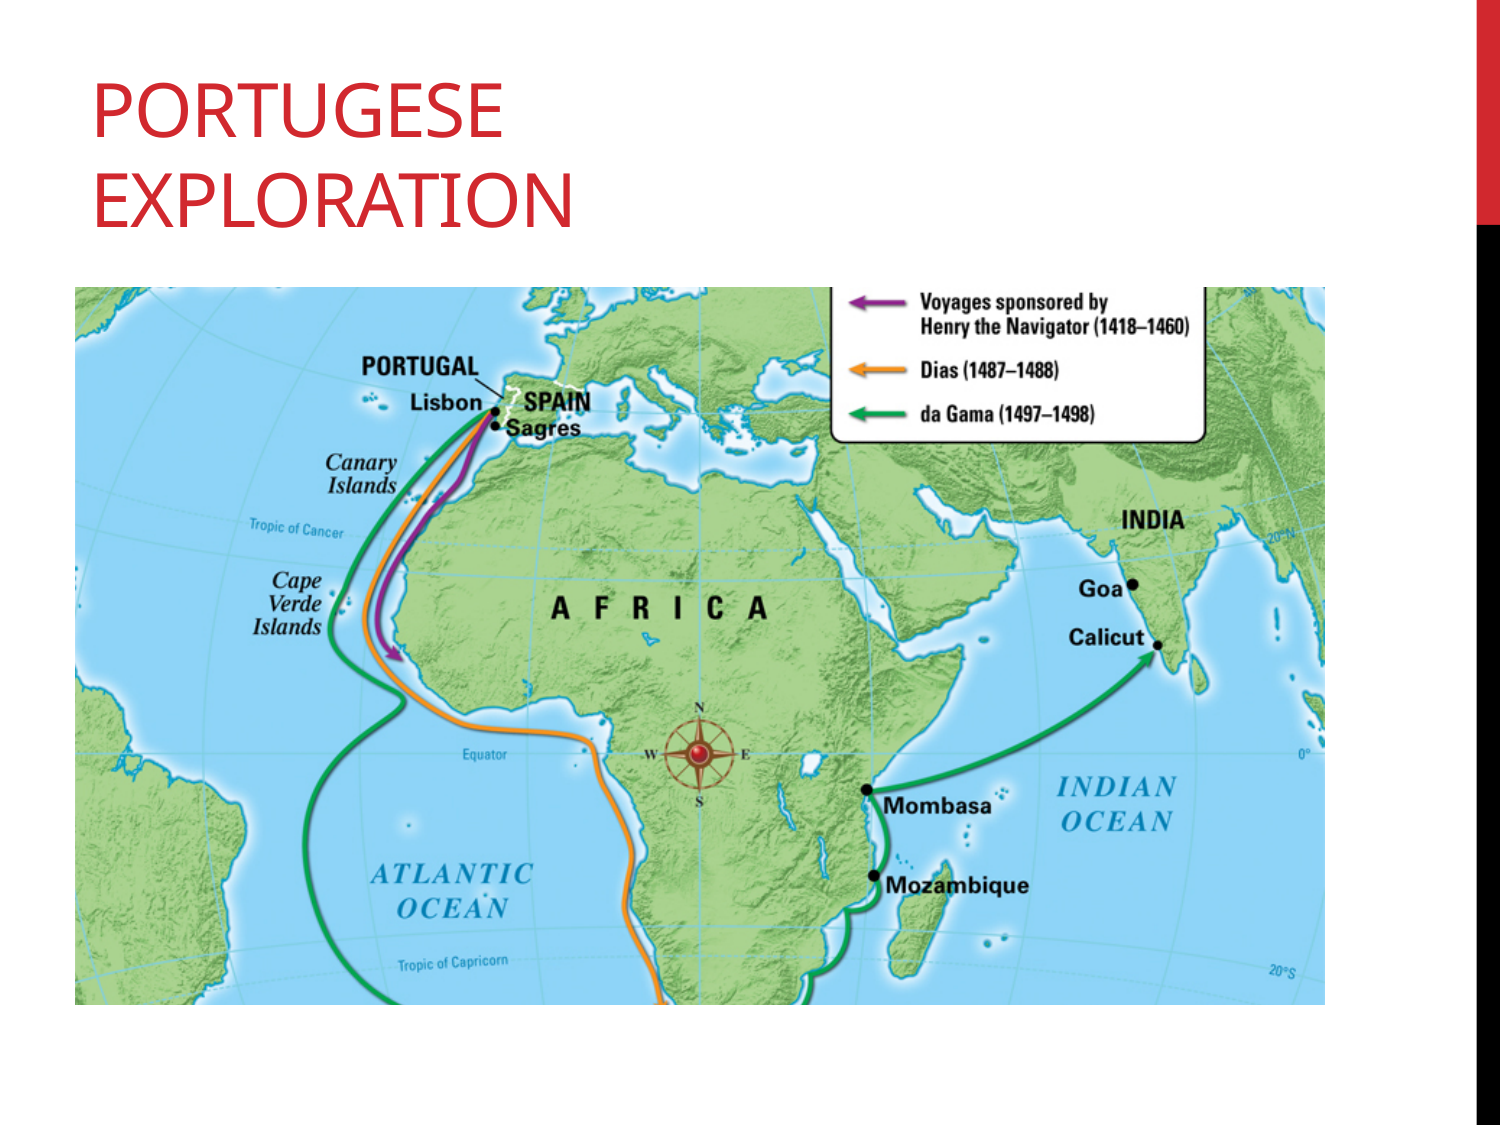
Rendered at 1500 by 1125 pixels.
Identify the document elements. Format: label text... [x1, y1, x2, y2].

title PORTUGESE EXPLORATION [75, 25, 1025, 250]
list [74, 286, 1326, 1006]
